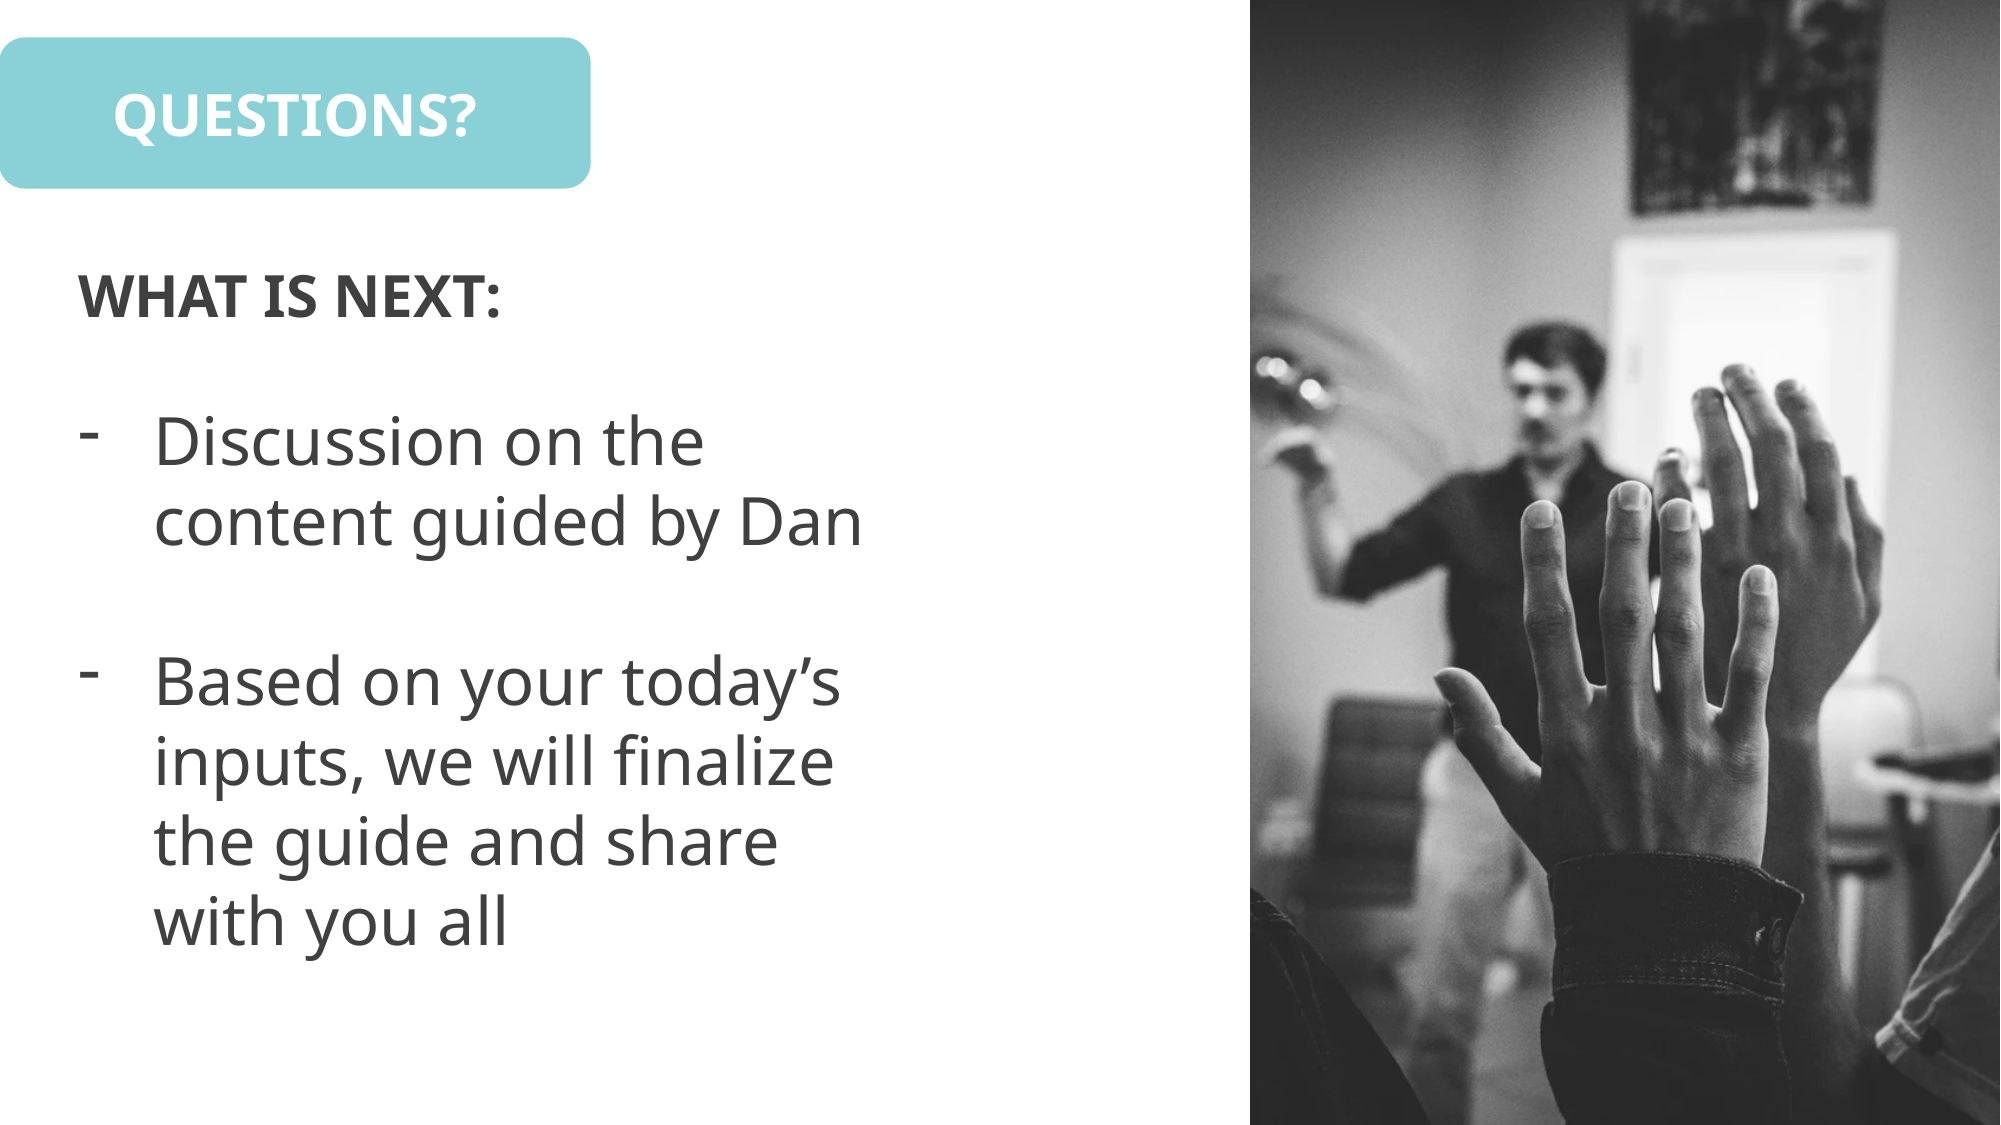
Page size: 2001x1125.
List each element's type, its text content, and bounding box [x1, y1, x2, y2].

text_box QUESTIONS? [0, 37, 591, 189]
text_box WHAT IS NEXT: Discussion on the content guided by Dan Based on your today’s inputs, we will finalize the guide and share with you all [63, 251, 929, 967]
picture [1249, 0, 2000, 1125]
